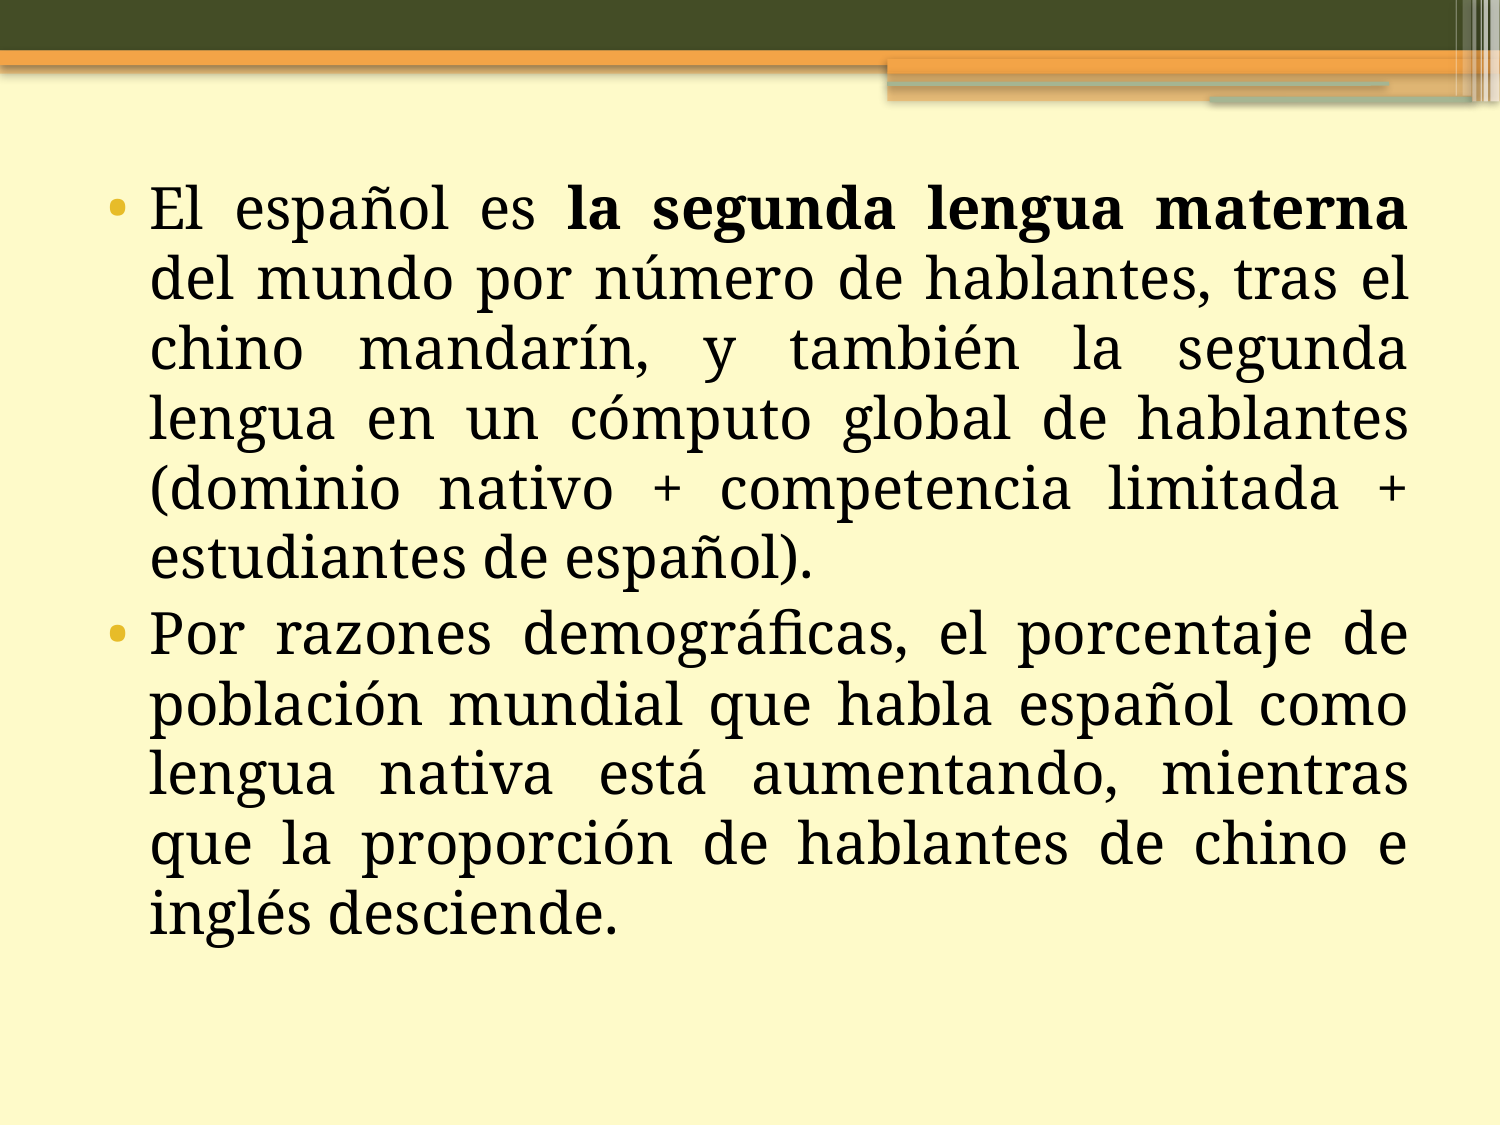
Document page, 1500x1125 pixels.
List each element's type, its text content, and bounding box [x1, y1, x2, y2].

text_box El español es la segunda lengua materna del mundo por número de hablantes, tras el chino mandarín, y también la segunda lengua en un cómputo global de hablantes (dominio nativo + competencia limitada + estudiantes de español). Por razones demográficas, el porcentaje de población mundial que habla español como lengua nativa está aumentando, mientras que la proporción de hablantes de chino e inglés desciende. [74, 164, 1425, 1043]
